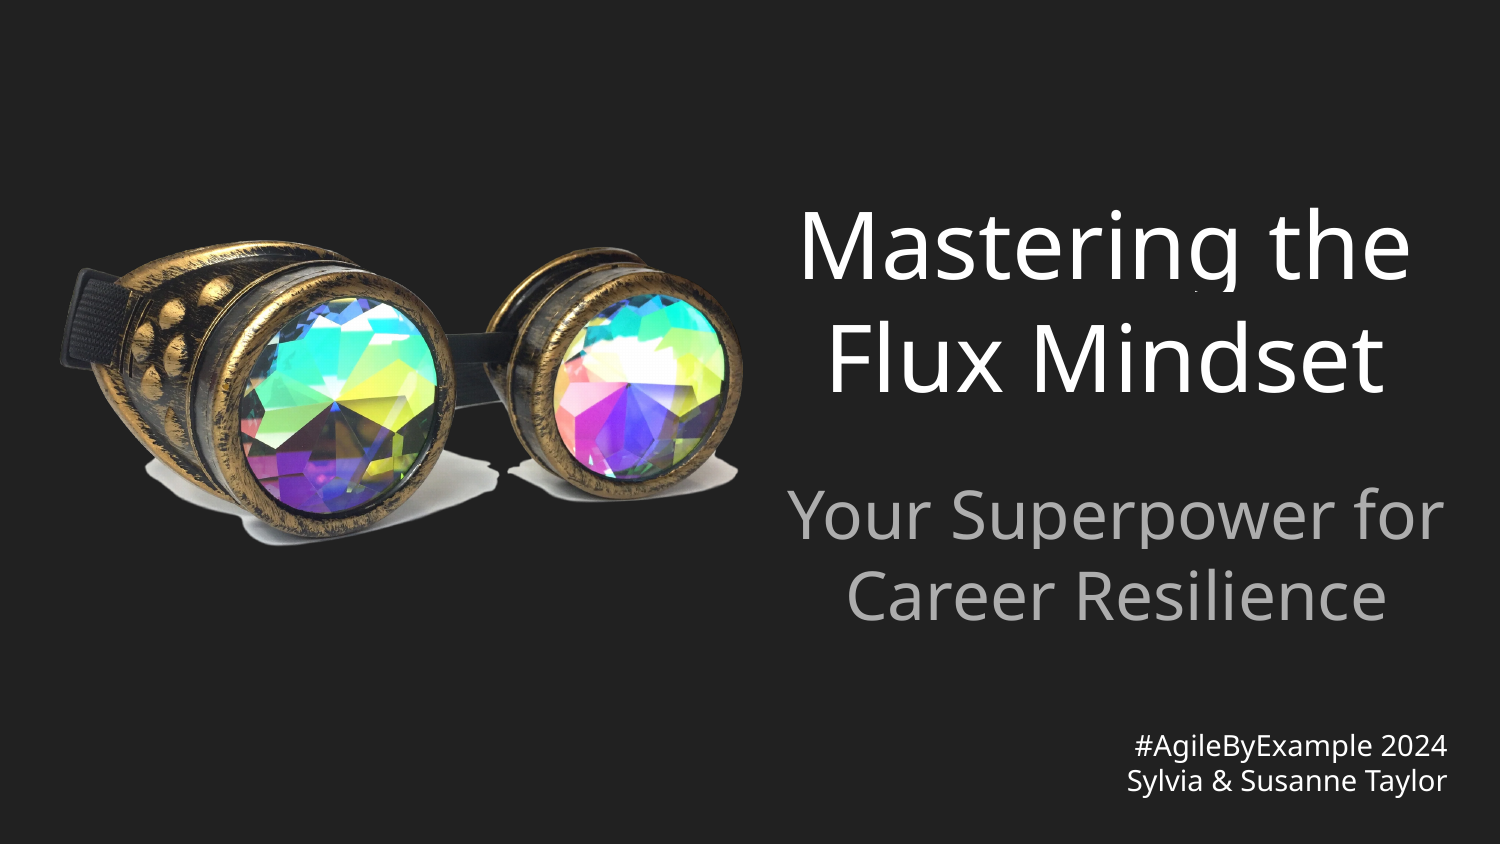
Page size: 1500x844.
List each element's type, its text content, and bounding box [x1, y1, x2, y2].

title Mastering the Flux Mindset [837, 85, 1500, 489]
picture [0, 36, 834, 694]
text_box #AgileByExample 2024 Sylvia & Susanne Taylor [686, 711, 1463, 809]
subtitle Your Superpower for Career Resilience [837, 438, 1463, 677]
